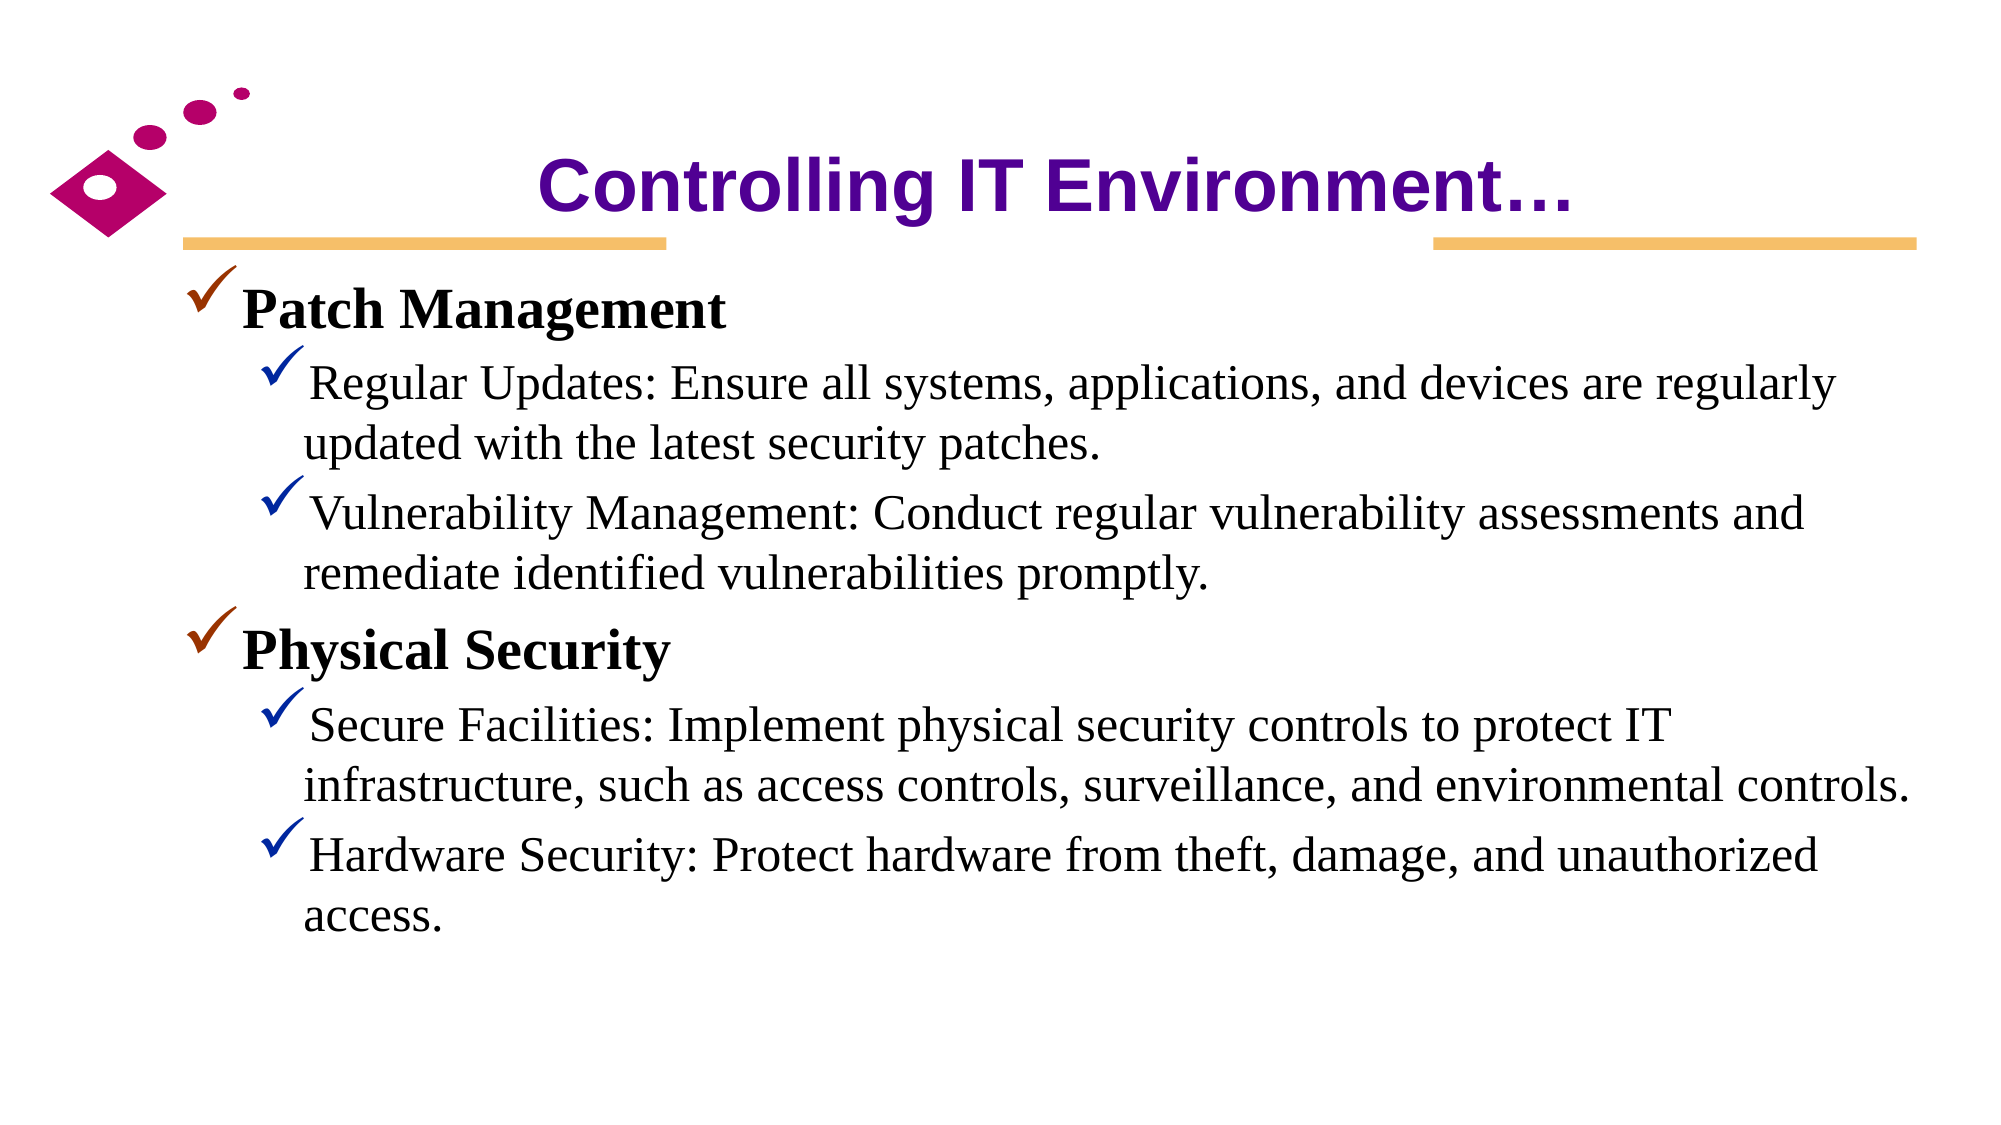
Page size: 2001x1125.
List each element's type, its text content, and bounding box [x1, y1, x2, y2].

list Patch Management Regular Updates: Ensure all systems, applications, and devices are regularly updated with the latest security patches. Vulnerability Management: Conduct regular vulnerability assessments and remediate identified vulnerabilities promptly. Physical Security Secure Facilities: Implement physical security controls to protect IT infrastructure, such as access controls, surveillance, and environmental controls. Hardware Security: Protect hardware from theft, damage, and unauthorized access. [166, 262, 1951, 1072]
title Controlling IT Environment… [166, 99, 1951, 262]
